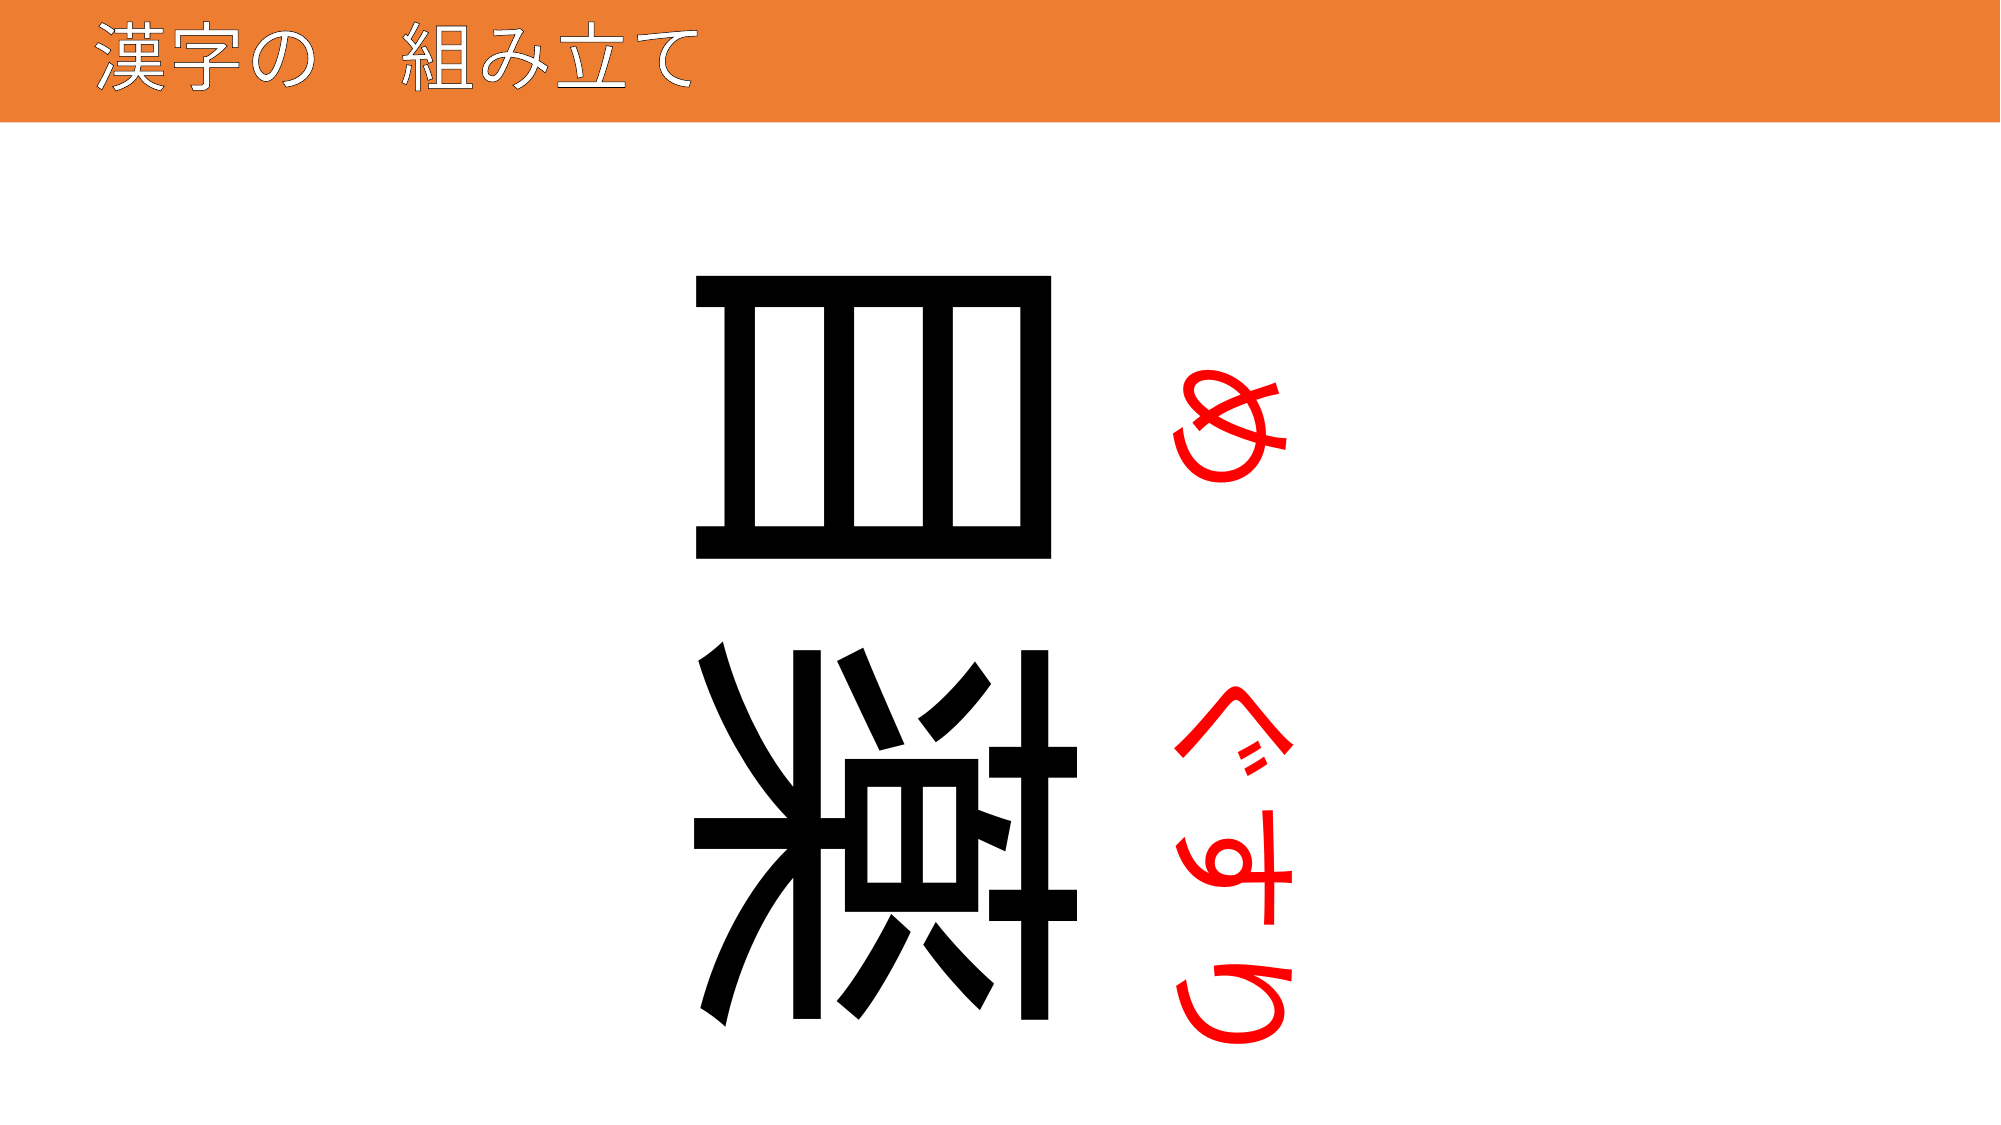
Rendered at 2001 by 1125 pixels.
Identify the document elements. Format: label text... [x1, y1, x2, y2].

slide_number 146 [1712, 0, 2000, 123]
text_box ぐすり [1131, 645, 1329, 1096]
text_box め [1127, 343, 1325, 498]
text_box 目薬 [616, 195, 1152, 1125]
title 漢字の 組み立て [0, 0, 1712, 123]
